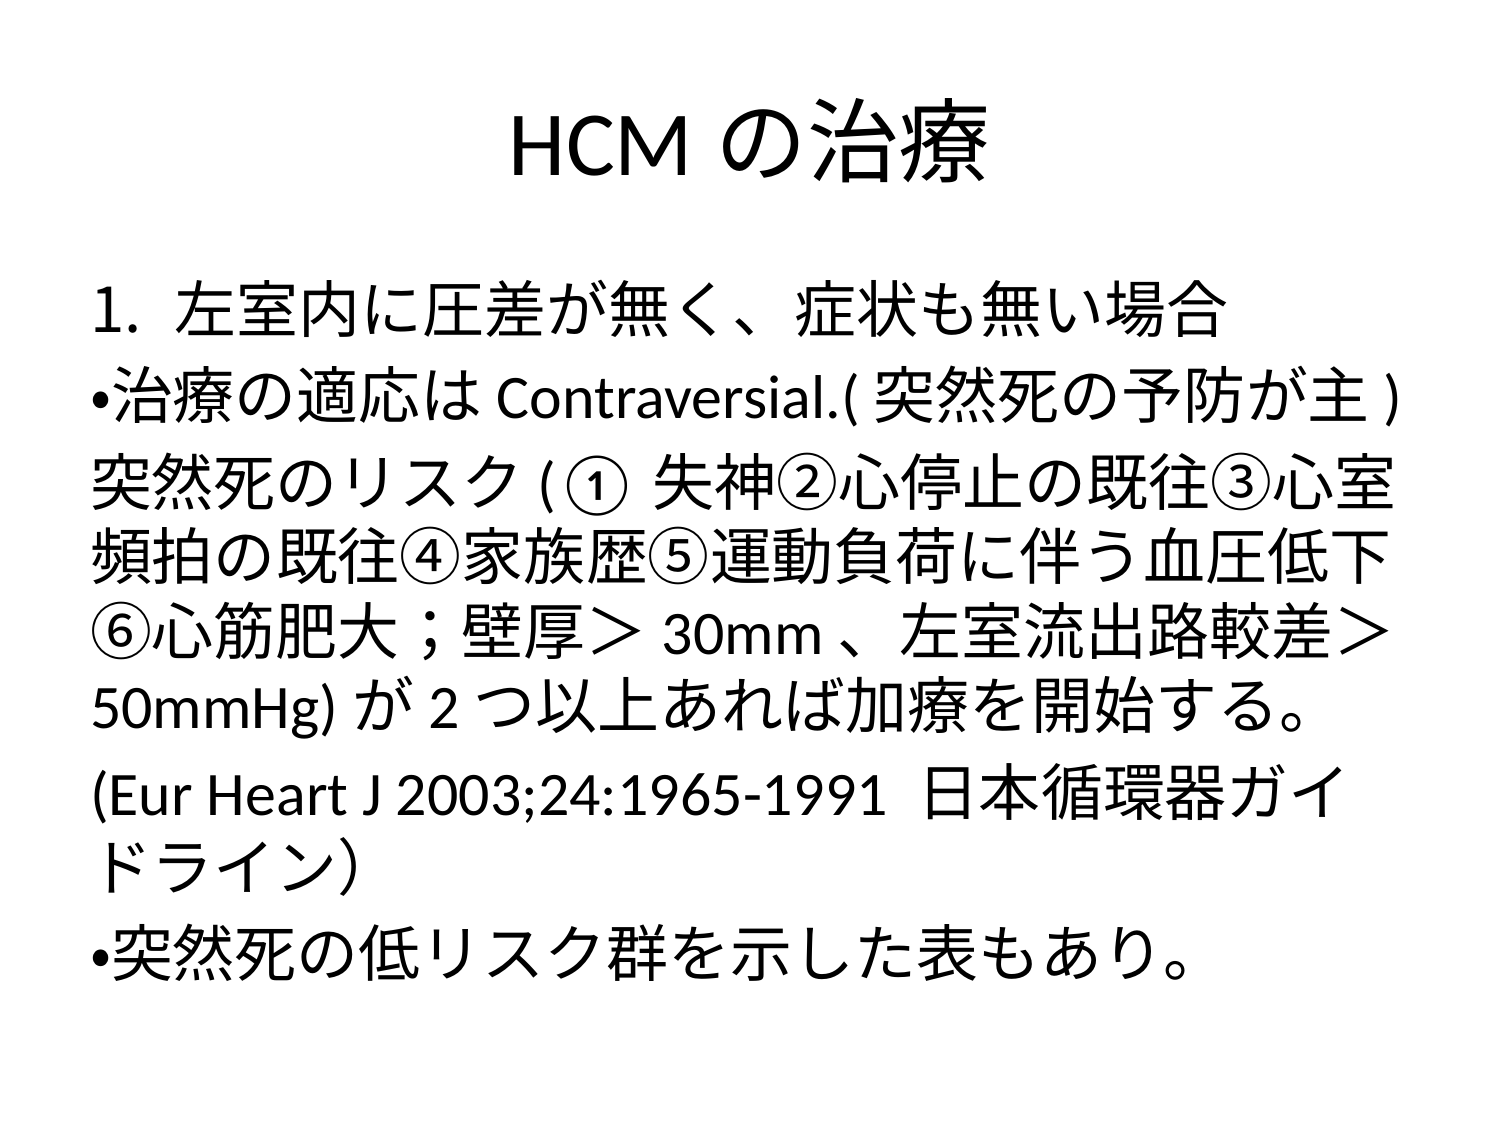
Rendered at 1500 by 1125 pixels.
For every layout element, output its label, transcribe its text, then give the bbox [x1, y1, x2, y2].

list 左室内に圧差が無く、症状も無い場合 ・治療の適応はContraversial.(突然死の予防が主) 突然死のリスク(①失神②心停止の既往③心室頻拍の既往④家族歴⑤運動負荷に伴う血圧低下⑥心筋肥大；壁厚＞30mm、左室流出路較差＞50mmHg)が2つ以上あれば加療を開始する。 (Eur Heart J 2003;24:1965-1991 日本循環器ガイドライン） ・突然死の低リスク群を示した表もあり。 [75, 262, 1425, 1005]
title HCMの治療 [75, 45, 1425, 233]
